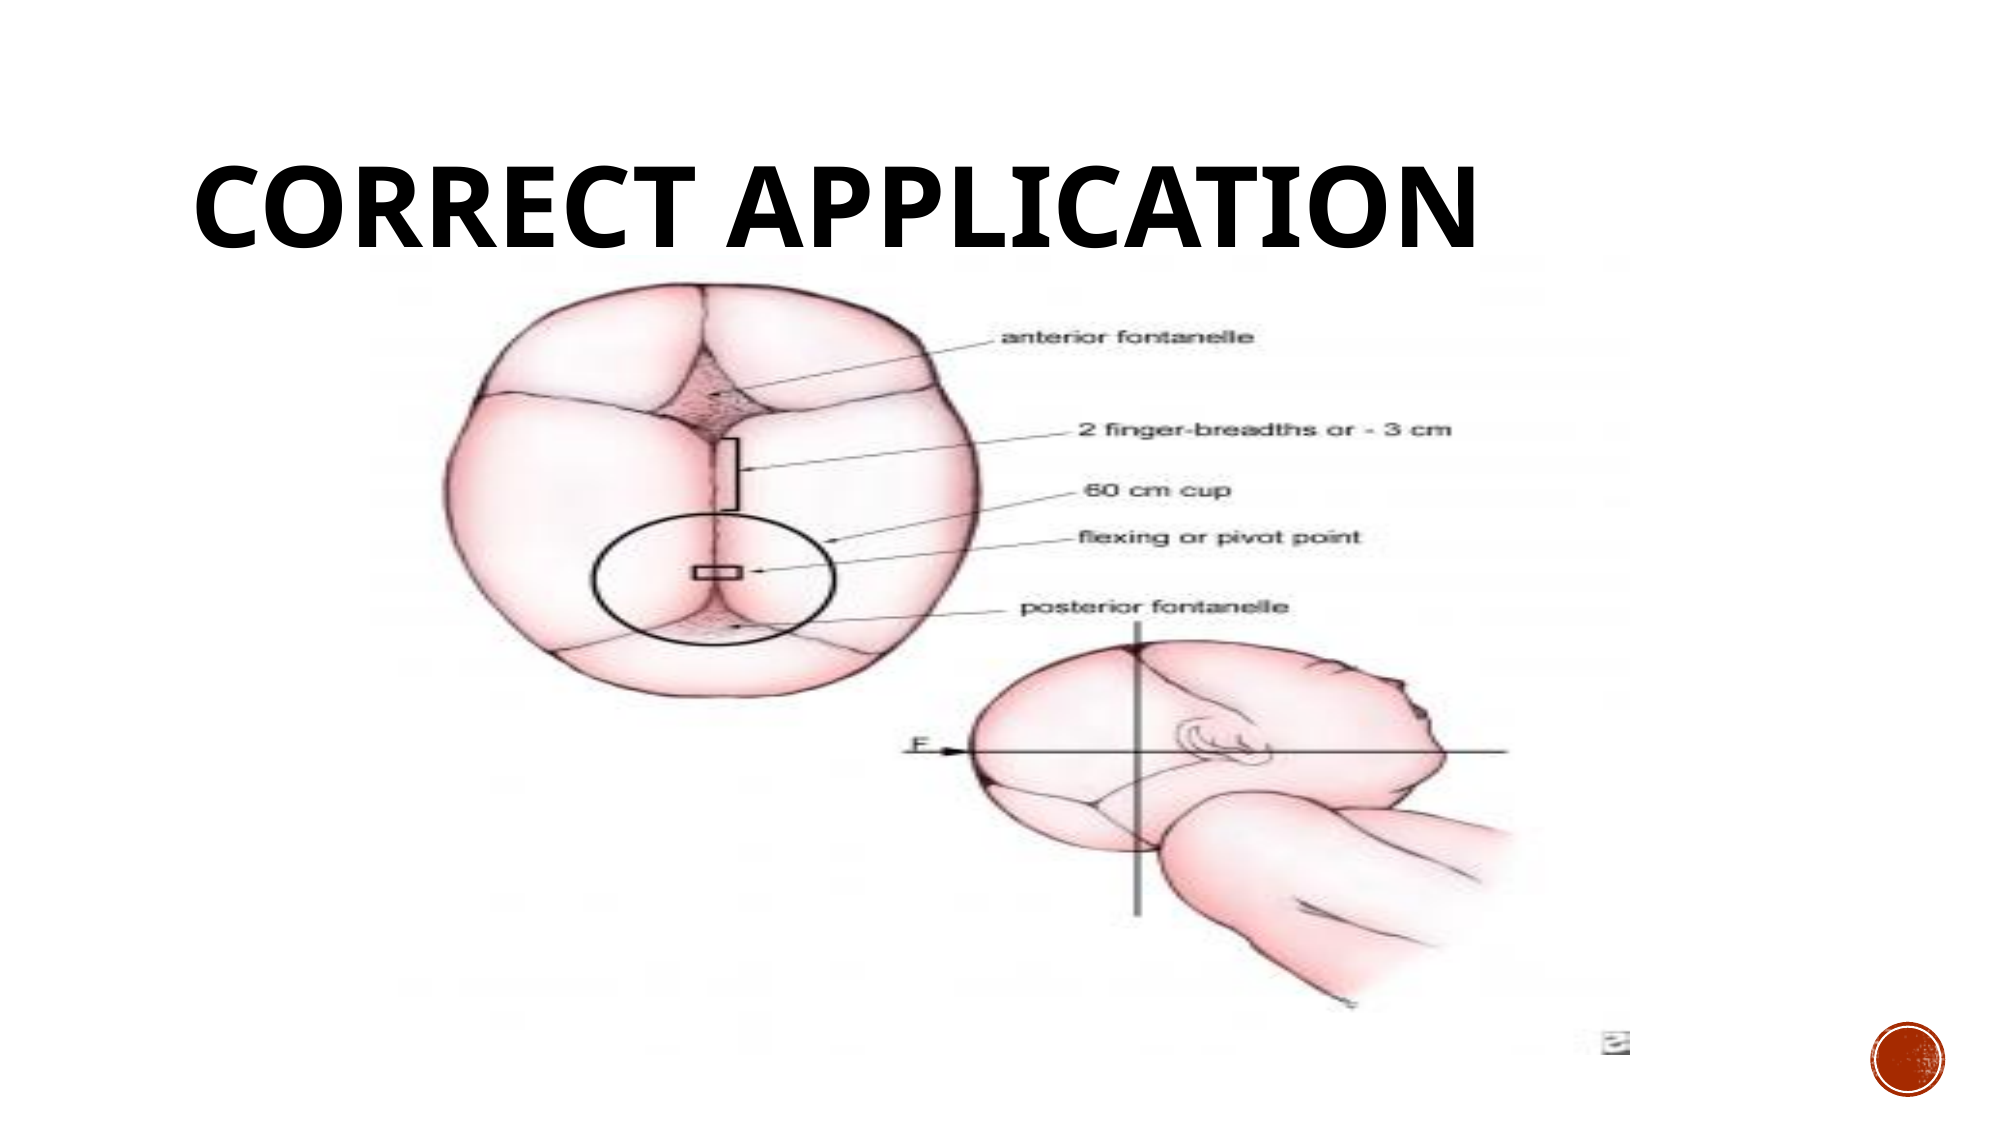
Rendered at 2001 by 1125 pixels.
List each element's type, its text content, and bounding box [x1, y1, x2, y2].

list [373, 258, 1628, 1052]
title Correct application [175, 79, 1826, 344]
